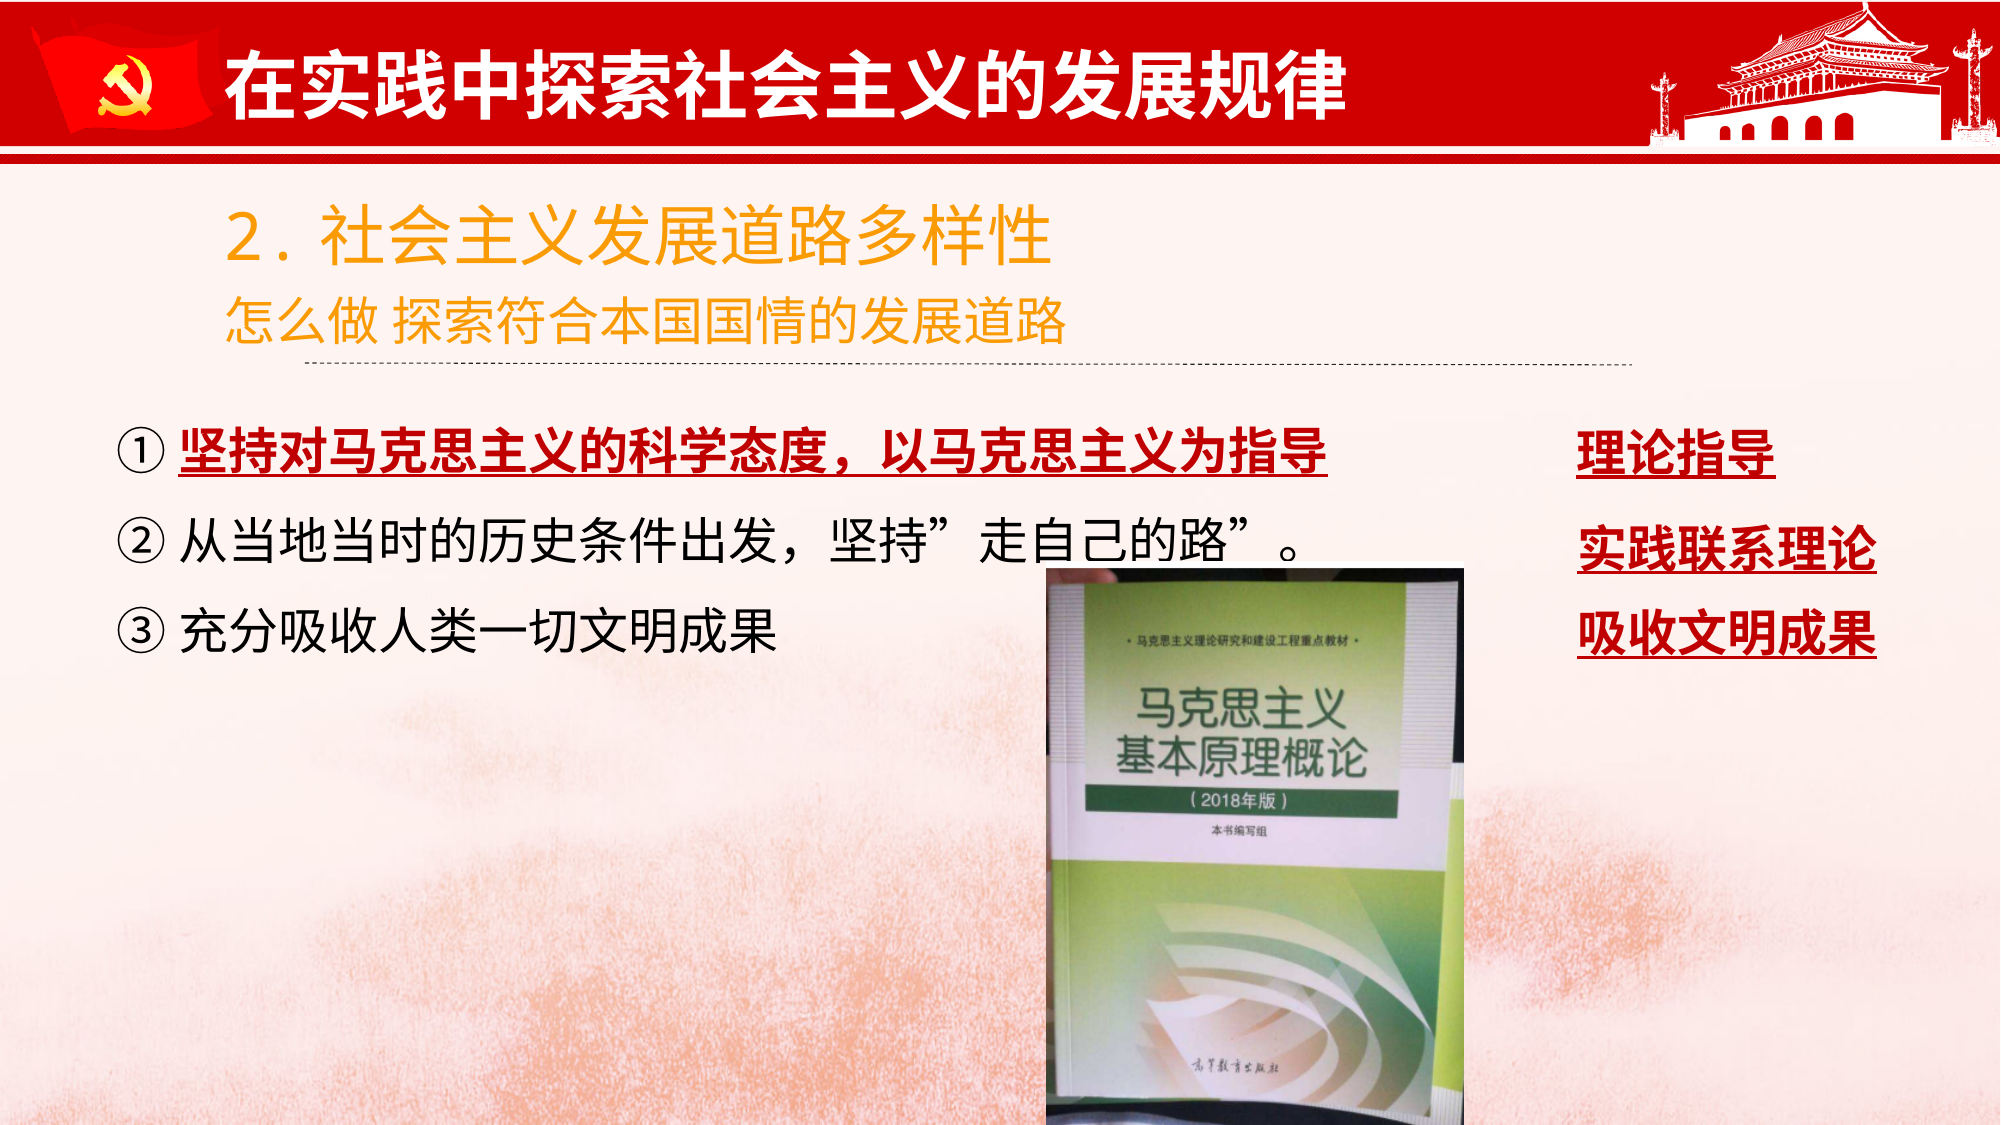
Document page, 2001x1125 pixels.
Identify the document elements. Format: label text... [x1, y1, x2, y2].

text_box [0, 154, 2000, 164]
text_box 在实践中探索社会主义的发展规律 [208, 30, 1364, 136]
picture [31, 13, 233, 134]
text_box ①坚持对马克思主义的科学态度，以马克思主义为指导 ②从当地当时的历史条件出发，坚持”走自己的路”。 ③充分吸收人类一切文明成果 [101, 382, 1842, 668]
picture [0, 0, 2001, 1125]
text_box 实践联系理论 [1562, 509, 1893, 585]
text_box 吸收文明成果 [1562, 594, 1893, 670]
text_box [0, 1, 1648, 147]
text_box 理论指导 [1561, 414, 1791, 489]
text_box 2.社会主义发展道路多样性 怎么做 探索符合本国国情的发展道路 [208, 186, 1893, 362]
